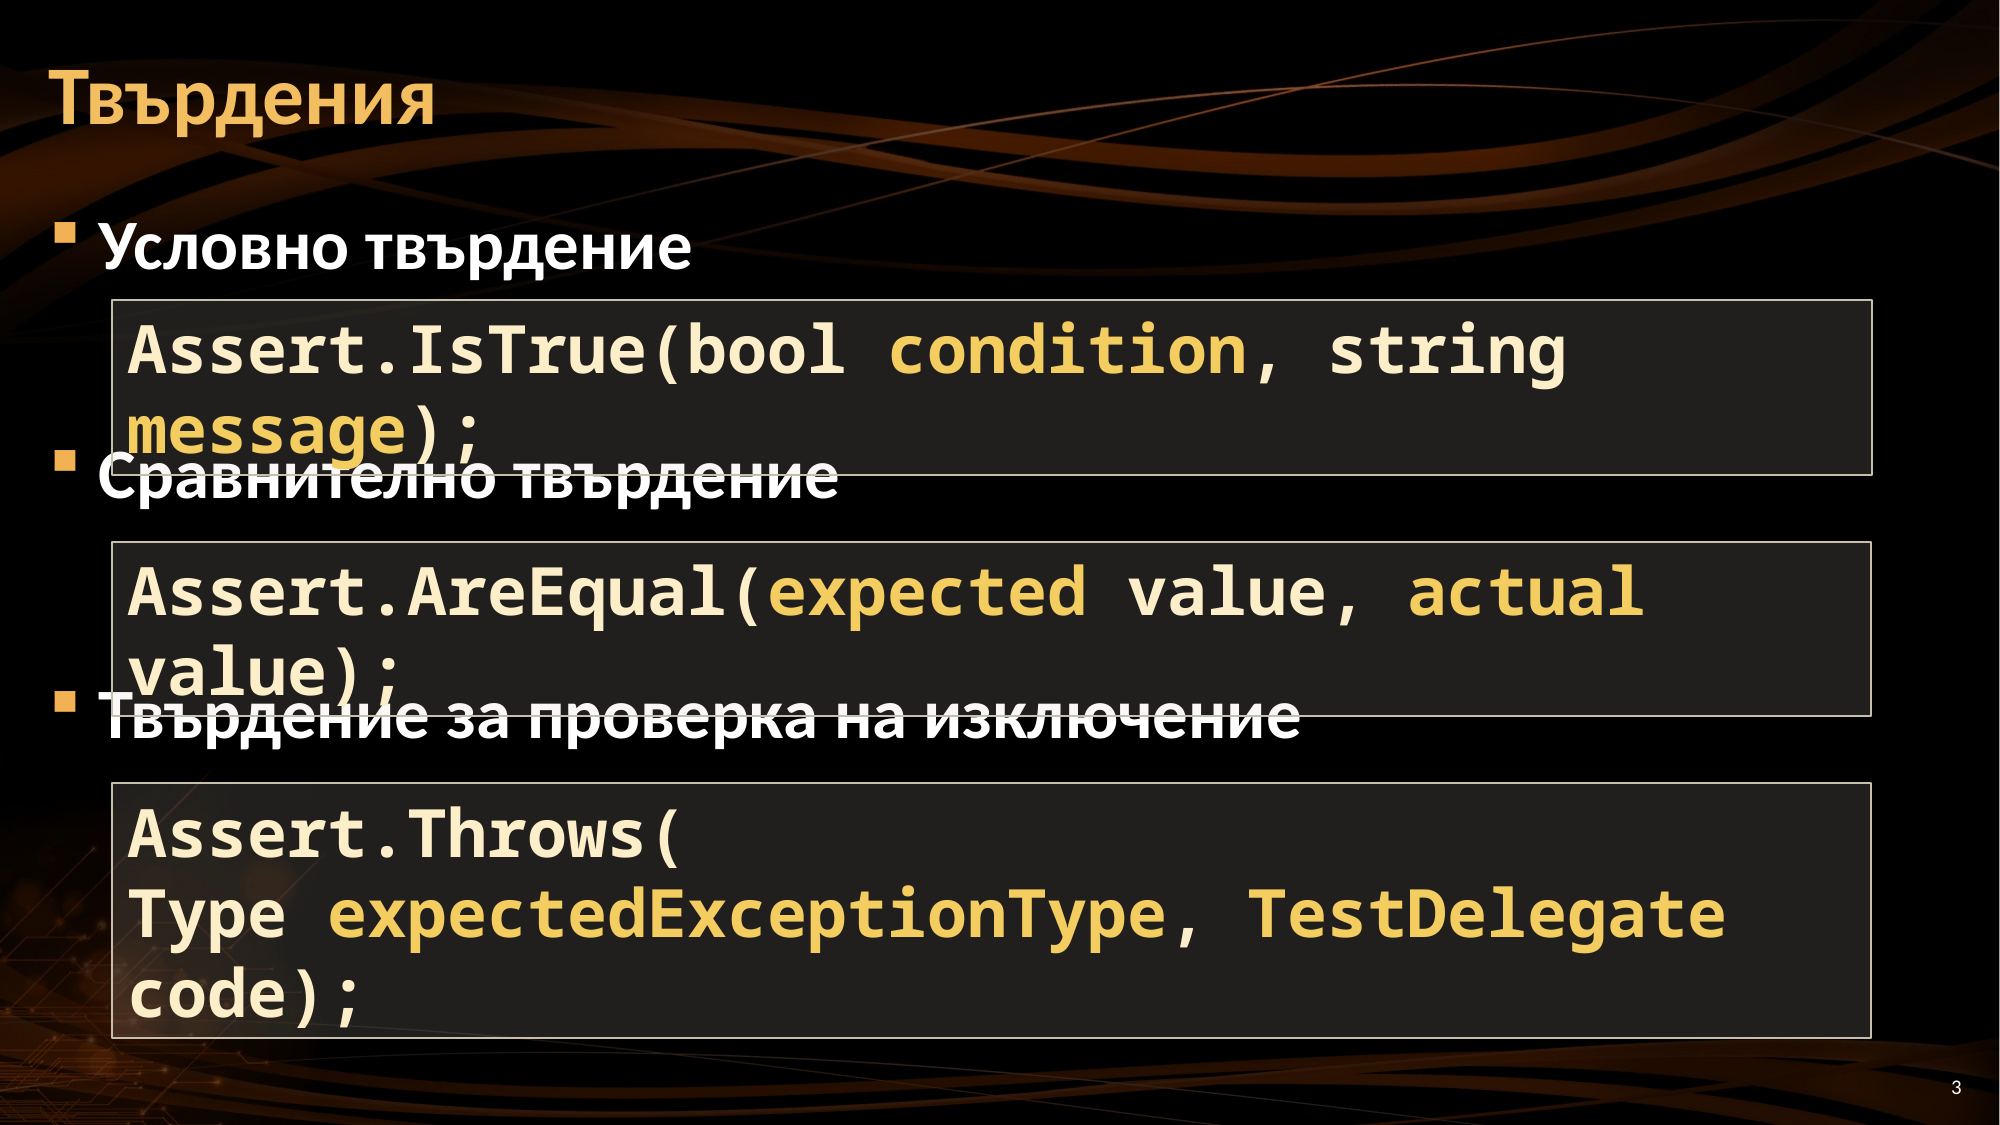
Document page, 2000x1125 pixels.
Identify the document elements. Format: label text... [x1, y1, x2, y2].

picture [0, 0, 2000, 1125]
text_box Assert.Throws( Type expectedExceptionType, TestDelegate code); [112, 783, 1871, 1038]
slide_number 3 [1897, 1070, 1968, 1103]
text_box Assert.AreEqual(expected value, actual value); [112, 541, 1871, 717]
title Твърдения [30, 6, 1968, 189]
list Условно твърдение Сравнително твърдение Твърдение за проверка на изключение [31, 189, 1968, 1103]
text_box Assert.IsTrue(bool condition, string message); [112, 299, 1872, 475]
